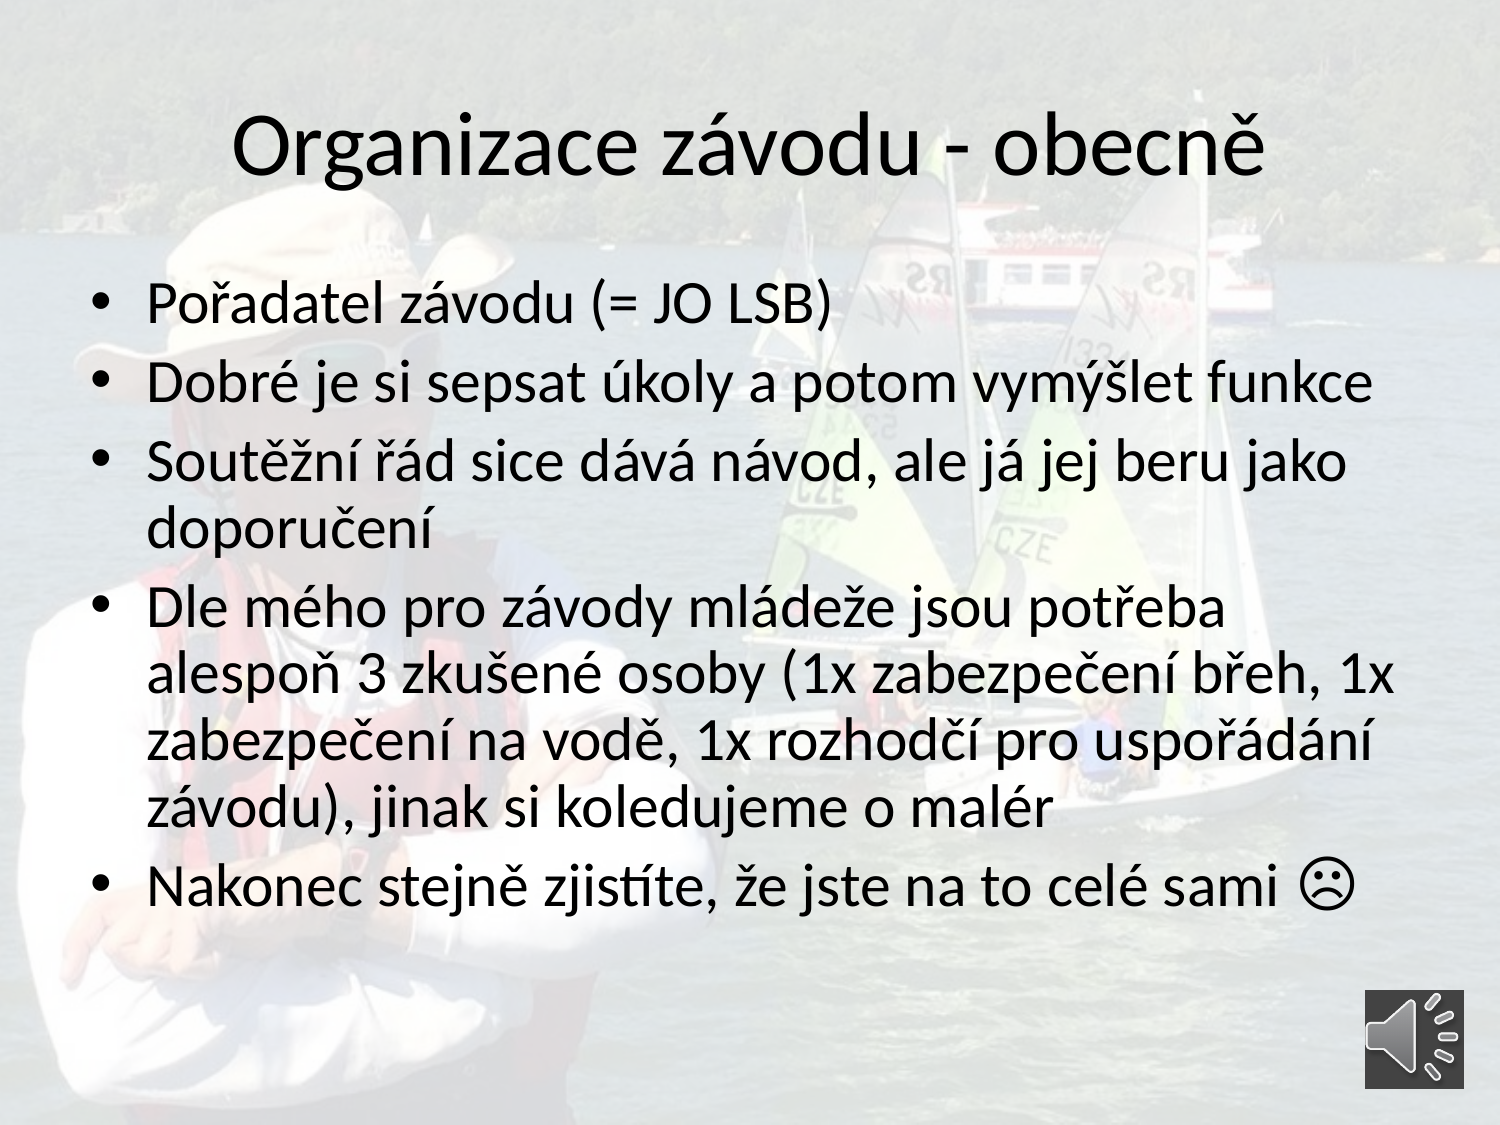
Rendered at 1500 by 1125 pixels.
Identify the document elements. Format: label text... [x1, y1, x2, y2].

list Pořadatel závodu (= JO LSB) Dobré je si sepsat úkoly a potom vymýšlet funkce Soutěžní řád sice dává návod, ale já jej beru jako doporučení Dle mého pro závody mládeže jsou potřeba alespoň 3 zkušené osoby (1x zabezpečení břeh, 1x zabezpečení na vodě, 1x rozhodčí pro uspořádání závodu), jinak si koledujeme o malér Nakonec stejně zjistíte, že jste na to celé sami ☹ [75, 262, 1425, 1005]
picture [1364, 989, 1465, 1090]
title Organizace závodu - obecně [75, 45, 1425, 233]
